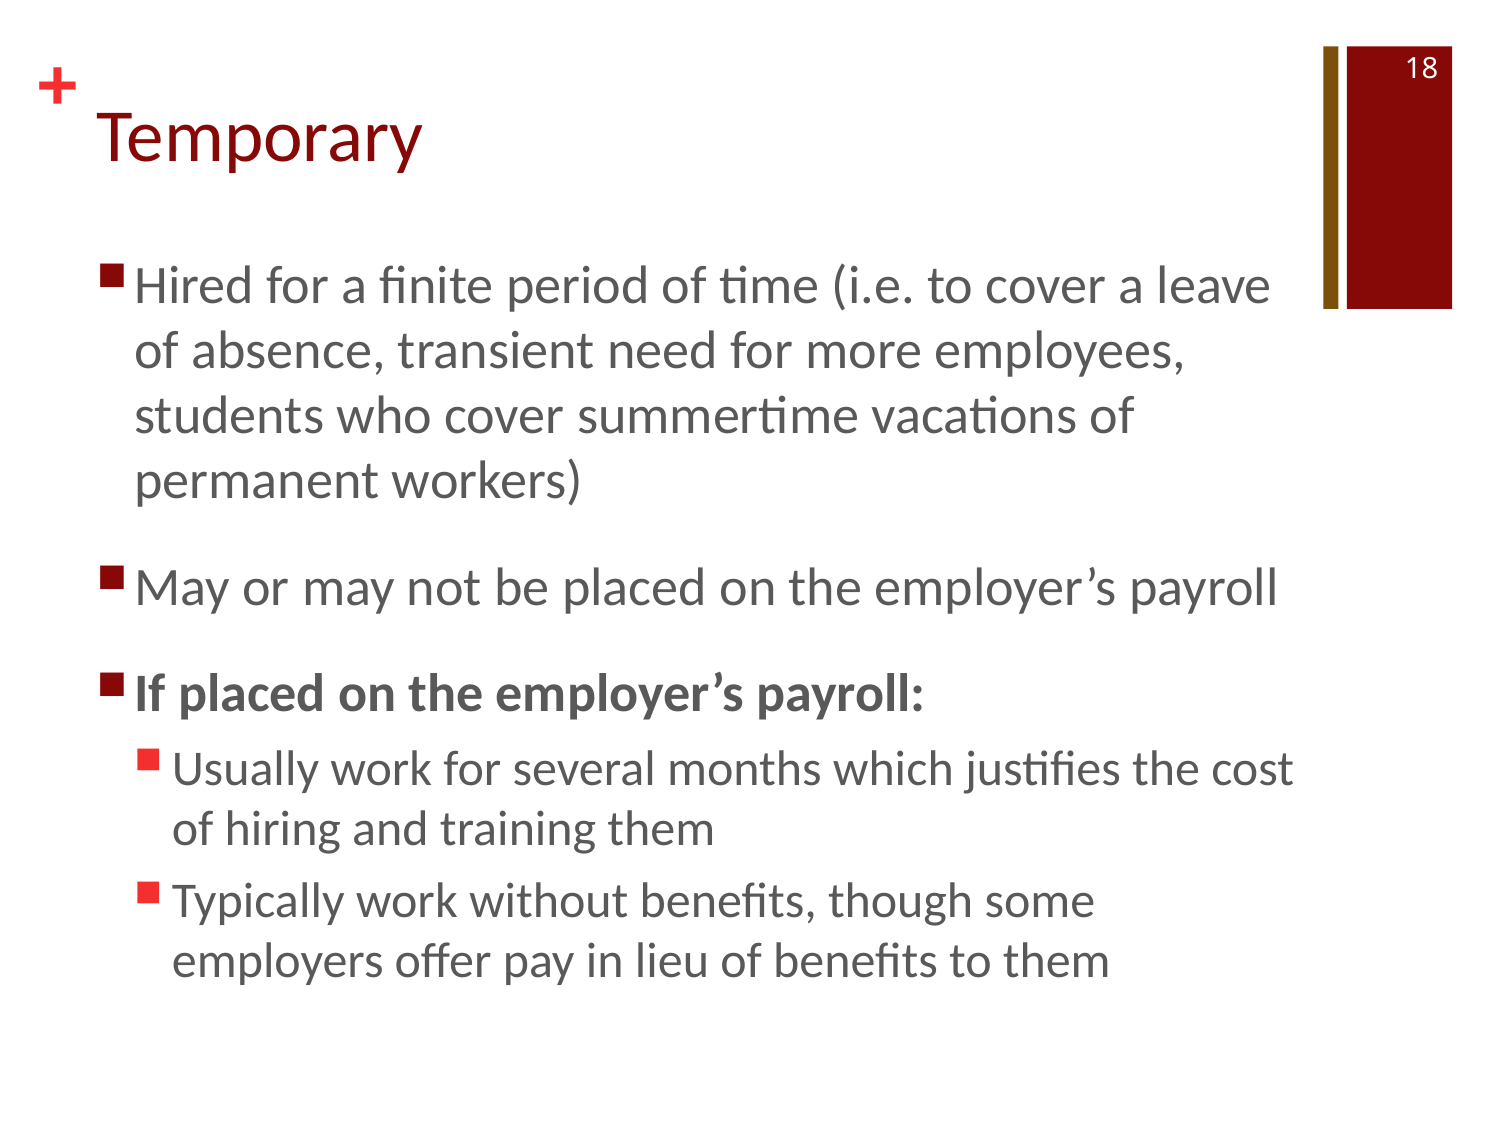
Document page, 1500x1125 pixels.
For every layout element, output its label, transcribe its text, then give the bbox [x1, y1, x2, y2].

title Temporary [81, 79, 1322, 241]
list Hired for a finite period of time (i.e. to cover a leave of absence, transient need for more employees, students who cover summertime vacations of permanent workers) May or may not be placed on the employer’s payroll If placed on the employer’s payroll: Usually work for several months which justifies the cost of hiring and training them Typically work without benefits, though some employers offer pay in lieu of benefits to them [81, 241, 1322, 1083]
slide_number 18 [1362, 39, 1454, 100]
